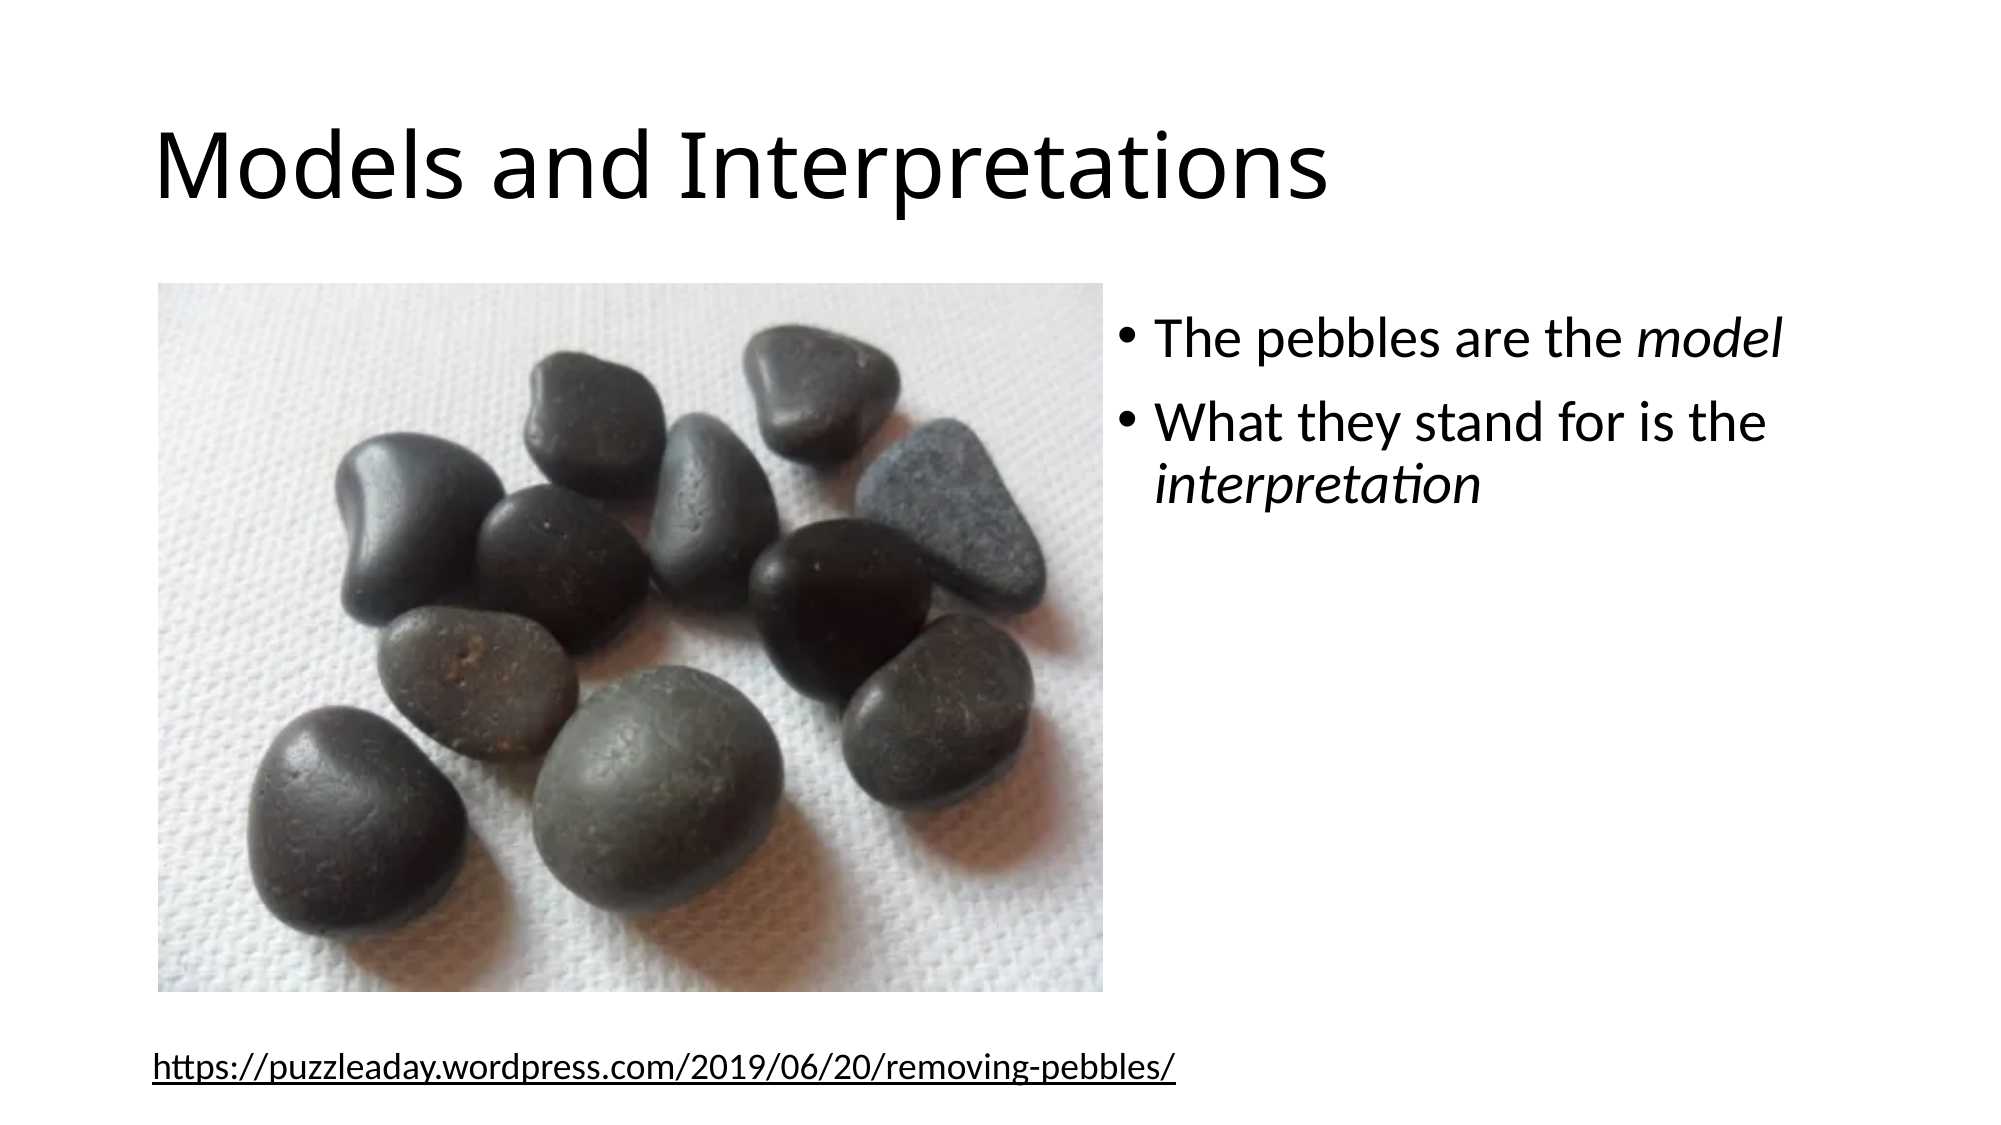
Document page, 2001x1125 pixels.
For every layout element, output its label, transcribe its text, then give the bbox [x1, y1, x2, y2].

list The pebbles are the model What they stand for is the interpretation [1102, 299, 1863, 1014]
picture [157, 283, 1103, 992]
title Models and Interpretations [137, 59, 1863, 278]
text_box https://puzzleaday.wordpress.com/2019/06/20/removing-pebbles/ [137, 1034, 1343, 1095]
